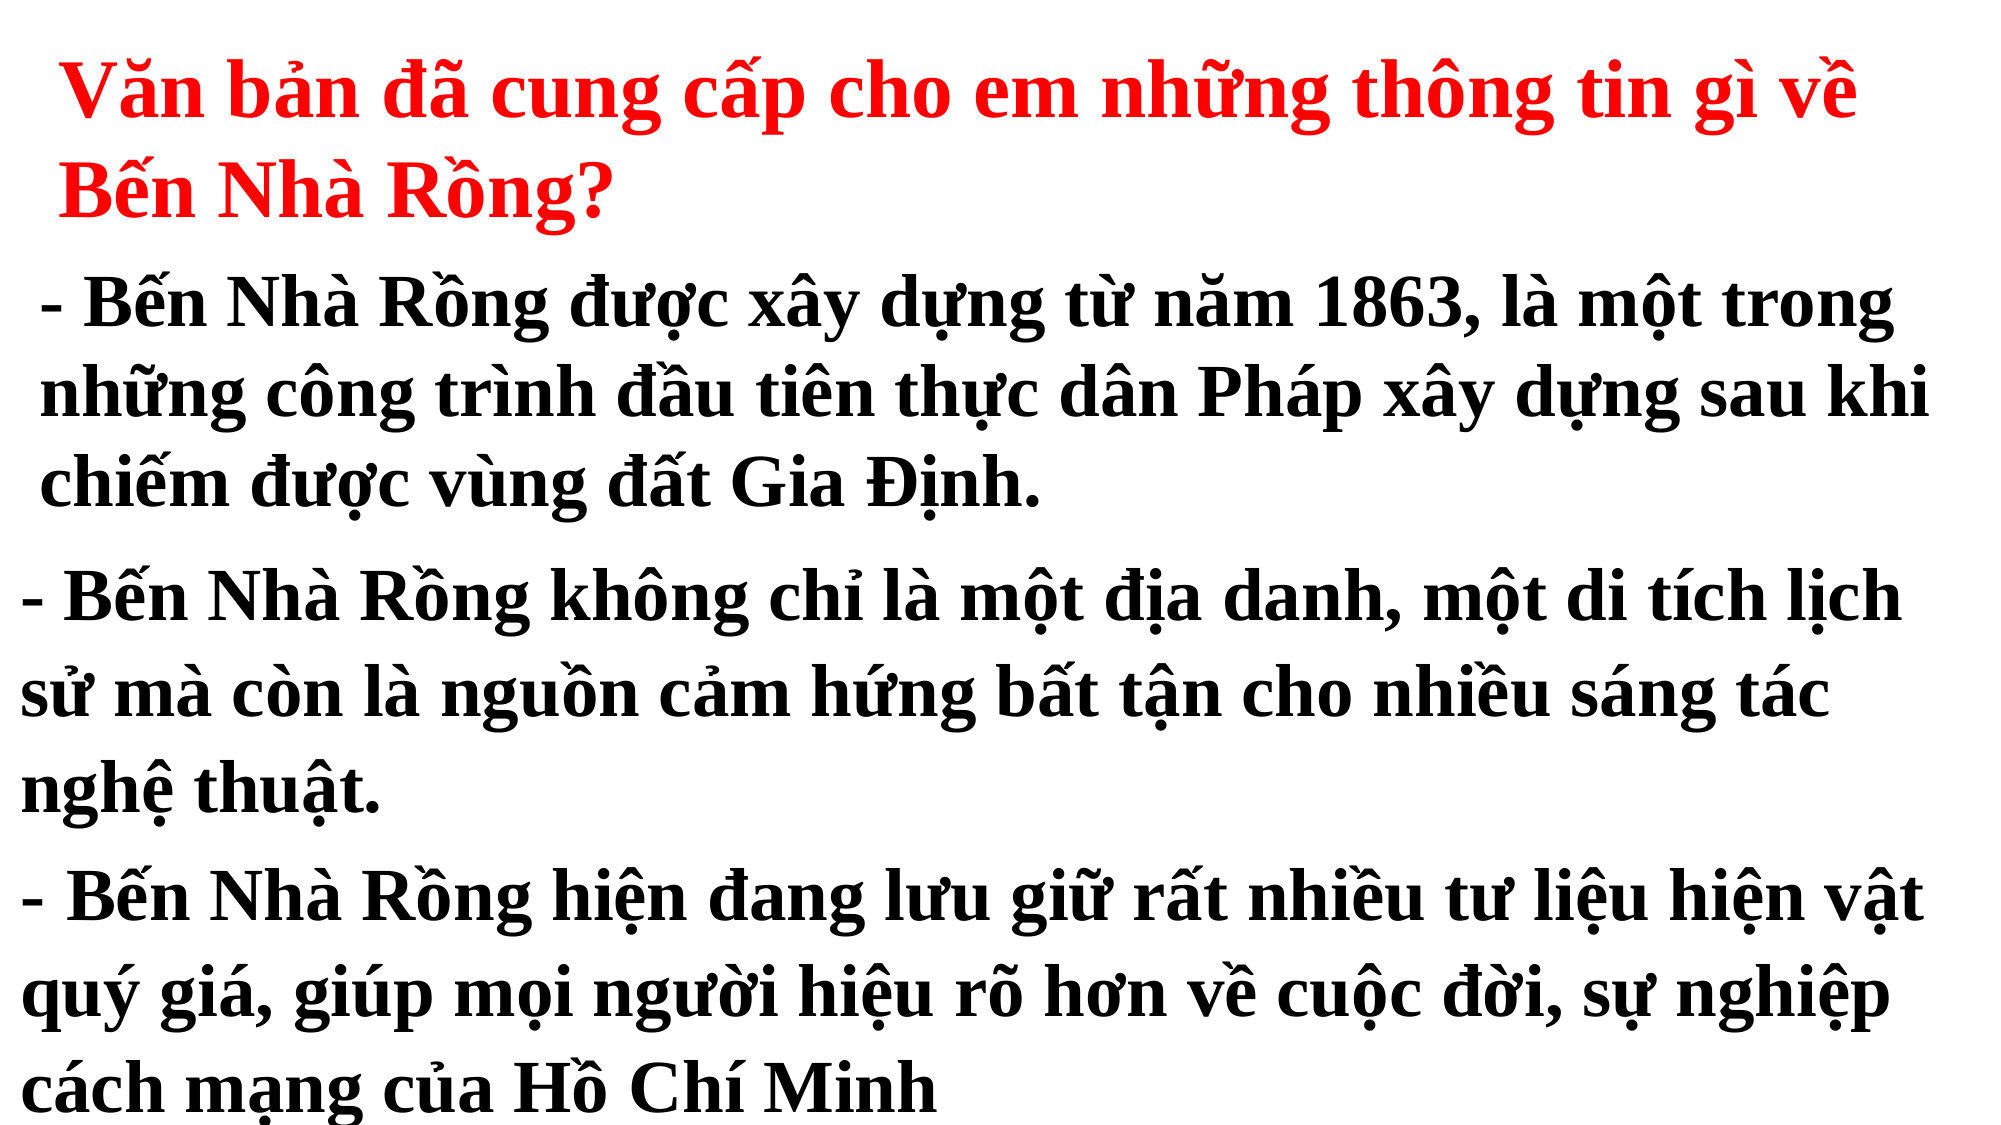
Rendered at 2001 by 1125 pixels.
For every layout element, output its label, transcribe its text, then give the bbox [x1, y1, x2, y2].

text_box Văn bản đã cung cấp cho em những thông tin gì về Bến Nhà Rồng? [43, 26, 1976, 242]
text_box - Bến Nhà Rồng hiện đang lưu giữ rất nhiều tư liệu hiện vật quý giá, giúp mọi người hiệu rõ hơn về cuộc đời, sự nghiệp cách mạng của Hồ Chí Minh [5, 831, 1957, 1125]
text_box - Bến Nhà Rồng không chỉ là một địa danh, một di tích lịch sử mà còn là nguồn cảm hứng bất tận cho nhiều sáng tác nghệ thuật. [5, 531, 1957, 831]
text_box - Bến Nhà Rồng được xây dựng từ năm 1863, là một trong những công trình đầu tiên thực dân Pháp xây dựng sau khi chiếm được vùng đất Gia Định. [24, 243, 1957, 529]
